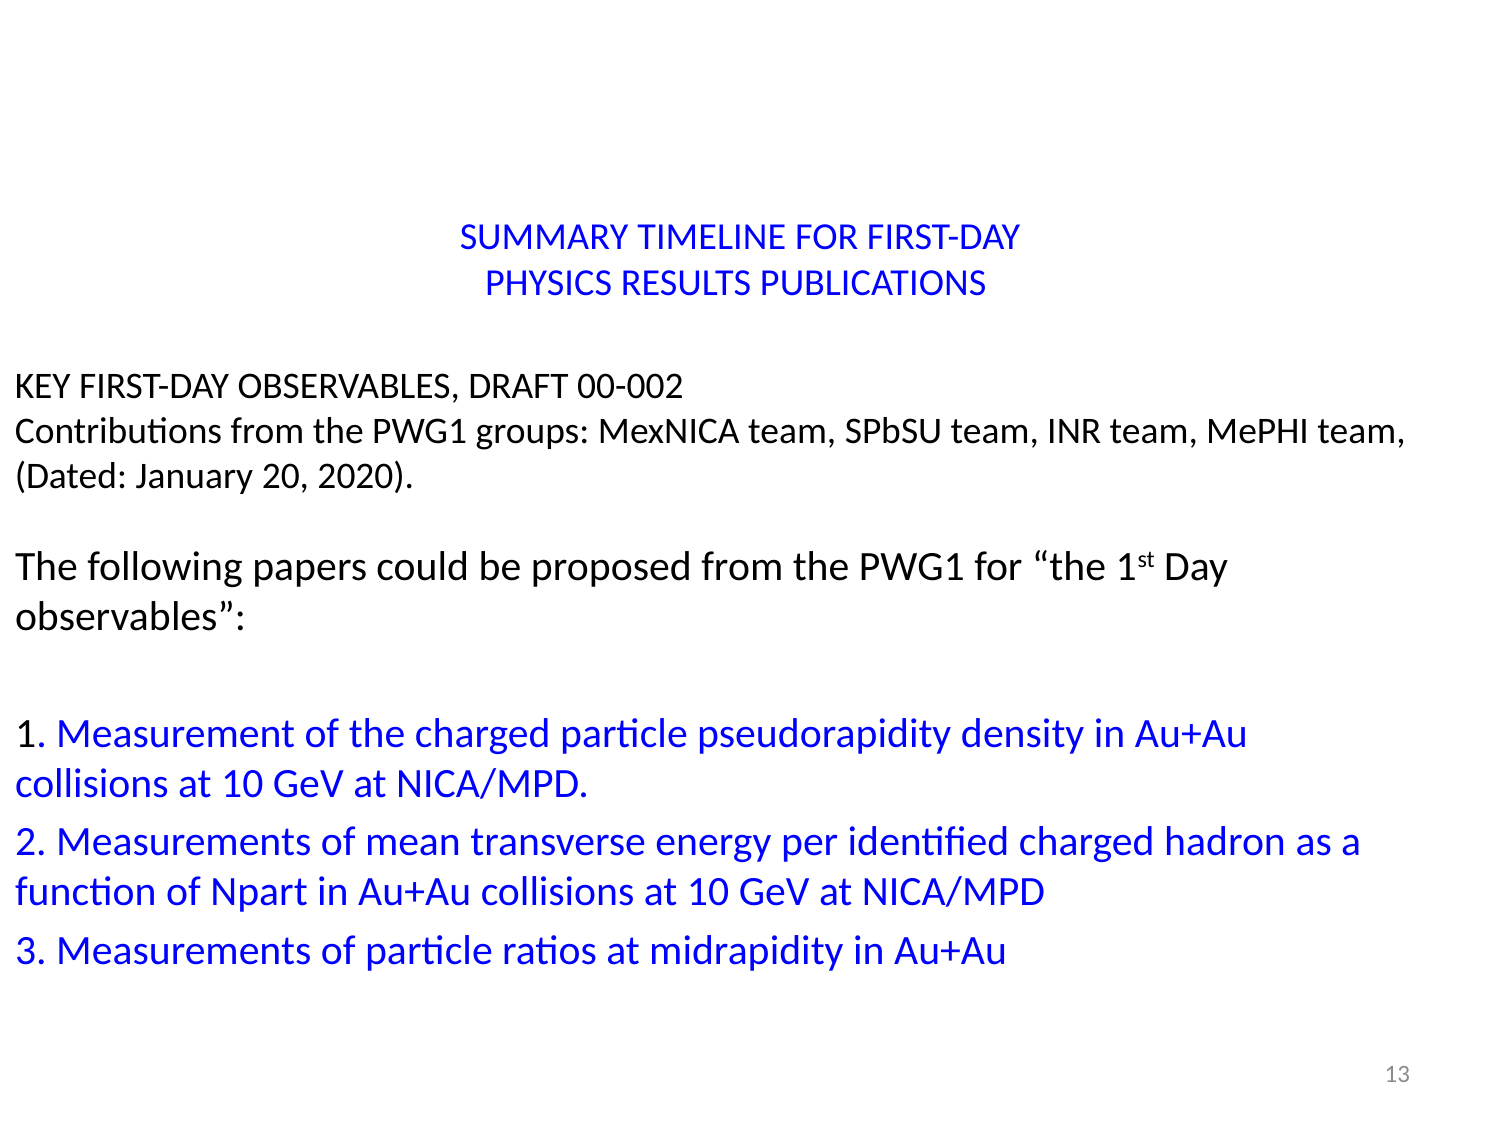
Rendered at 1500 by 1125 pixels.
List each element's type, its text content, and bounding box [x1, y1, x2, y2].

list The following papers could be proposed from the PWG1 for “the 1st Day observables”: 1. Measurement of the charged particle pseudorapidity density in Au+Au collisions at 10 GeV at NICA/MPD. 2. Measurements of mean transverse energy per identified charged hadron as a function of Npart in Au+Au collisions at 10 GeV at NICA/MPD 3. Measurements of particle ratios at midrapidity in Au+Au [0, 594, 1395, 1125]
text_box KEY FIRST-DAY OBSERVABLES, DRAFT 00-002 Contributions from the PWG1 groups: MexNICA team, SPbSU team, INR team, MePHI team, (Dated: January 20, 2020). [0, 353, 1467, 594]
title SUMMARY TIMELINE FOR FIRST-DAY PHYSICS RESULTS PUBLICATIONS [65, 203, 1416, 353]
slide_number 13 [1074, 1042, 1425, 1103]
